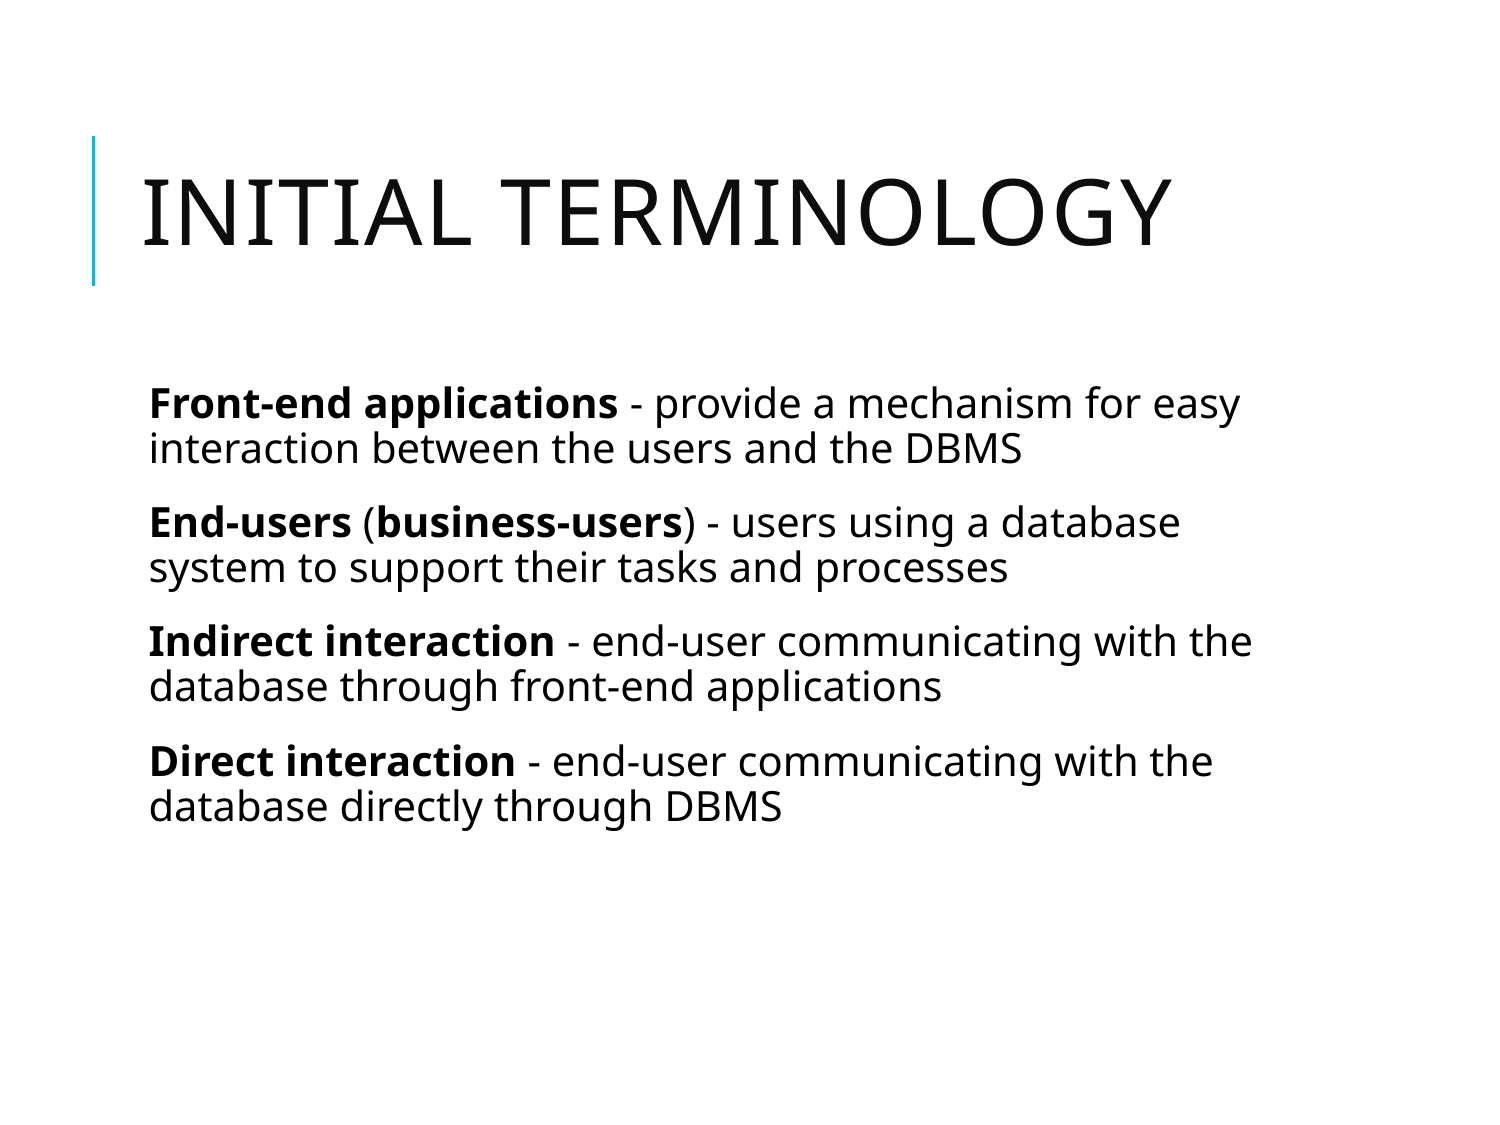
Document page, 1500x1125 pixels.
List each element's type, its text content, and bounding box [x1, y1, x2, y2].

list Front-end applications - provide a mechanism for easy interaction between the users and the DBMS End-users (business-users) - users using a database system to support their tasks and processes Indirect interaction - end-user communicating with the database through front-end applications Direct interaction - end-user communicating with the database directly through DBMS [126, 375, 1322, 1035]
title INITIAL TERMINOLOGY [126, 96, 1322, 342]
